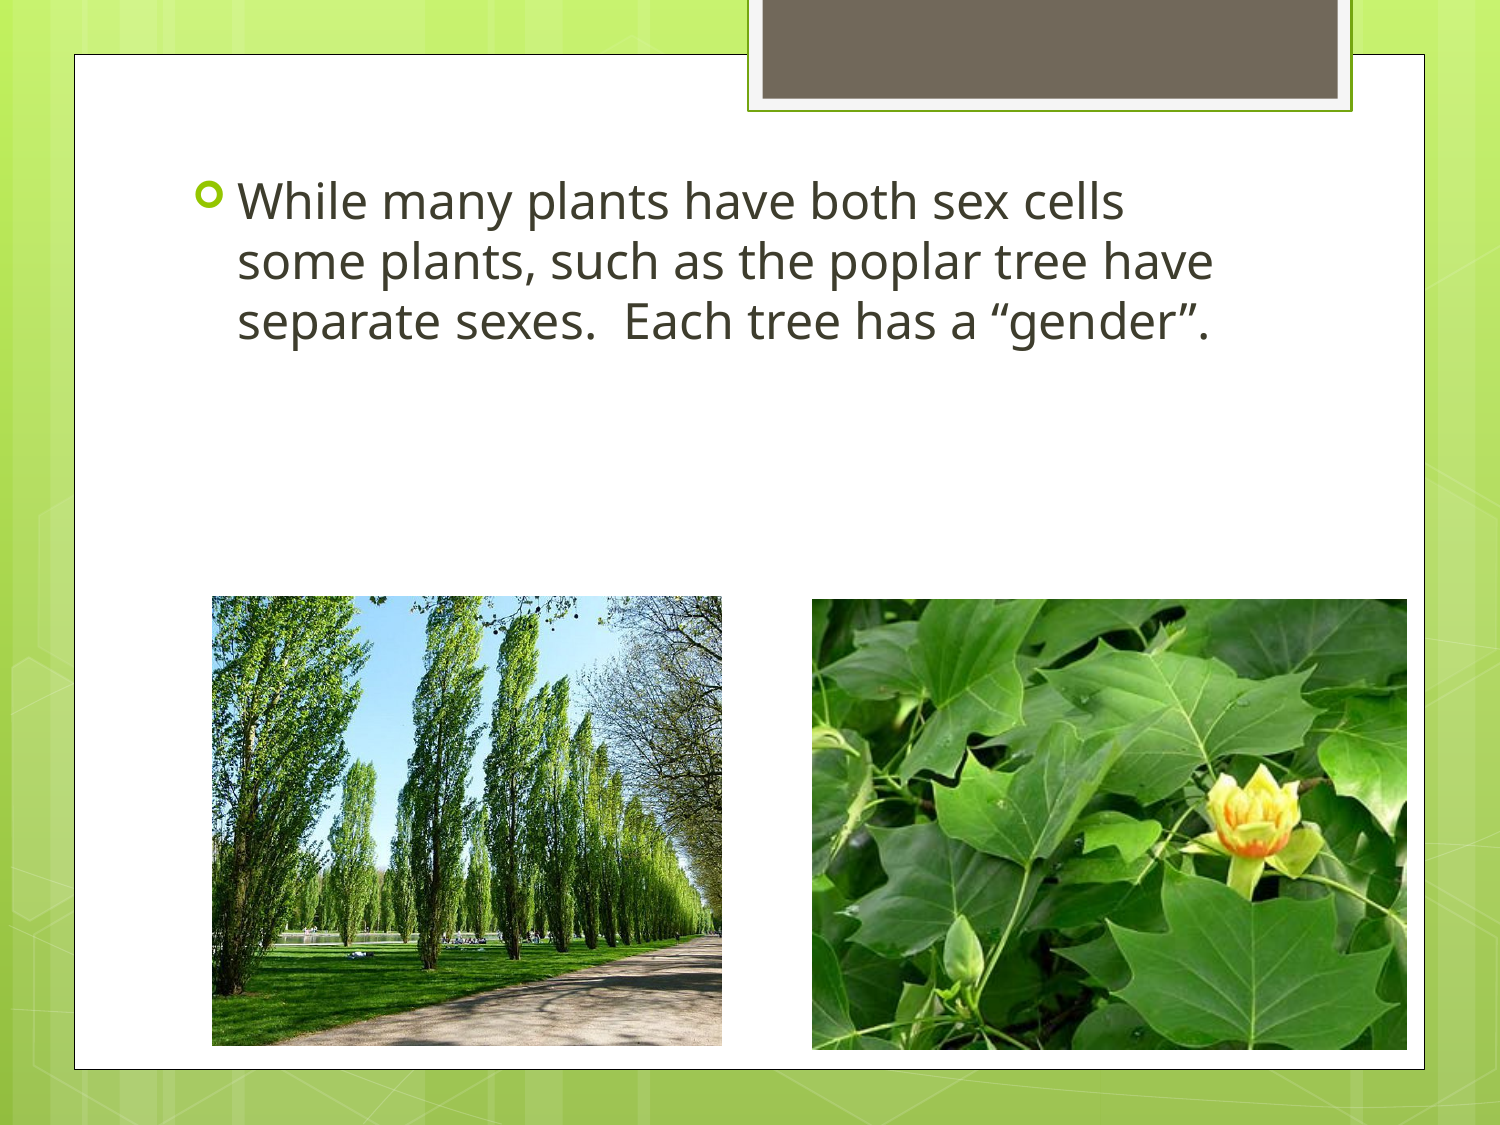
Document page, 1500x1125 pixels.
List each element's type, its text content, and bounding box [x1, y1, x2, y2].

picture [812, 599, 1407, 1051]
picture [212, 596, 723, 1046]
list While many plants have both sex cells some plants, such as the poplar tree have separate sexes. Each tree has a “gender”. [166, 162, 1278, 739]
